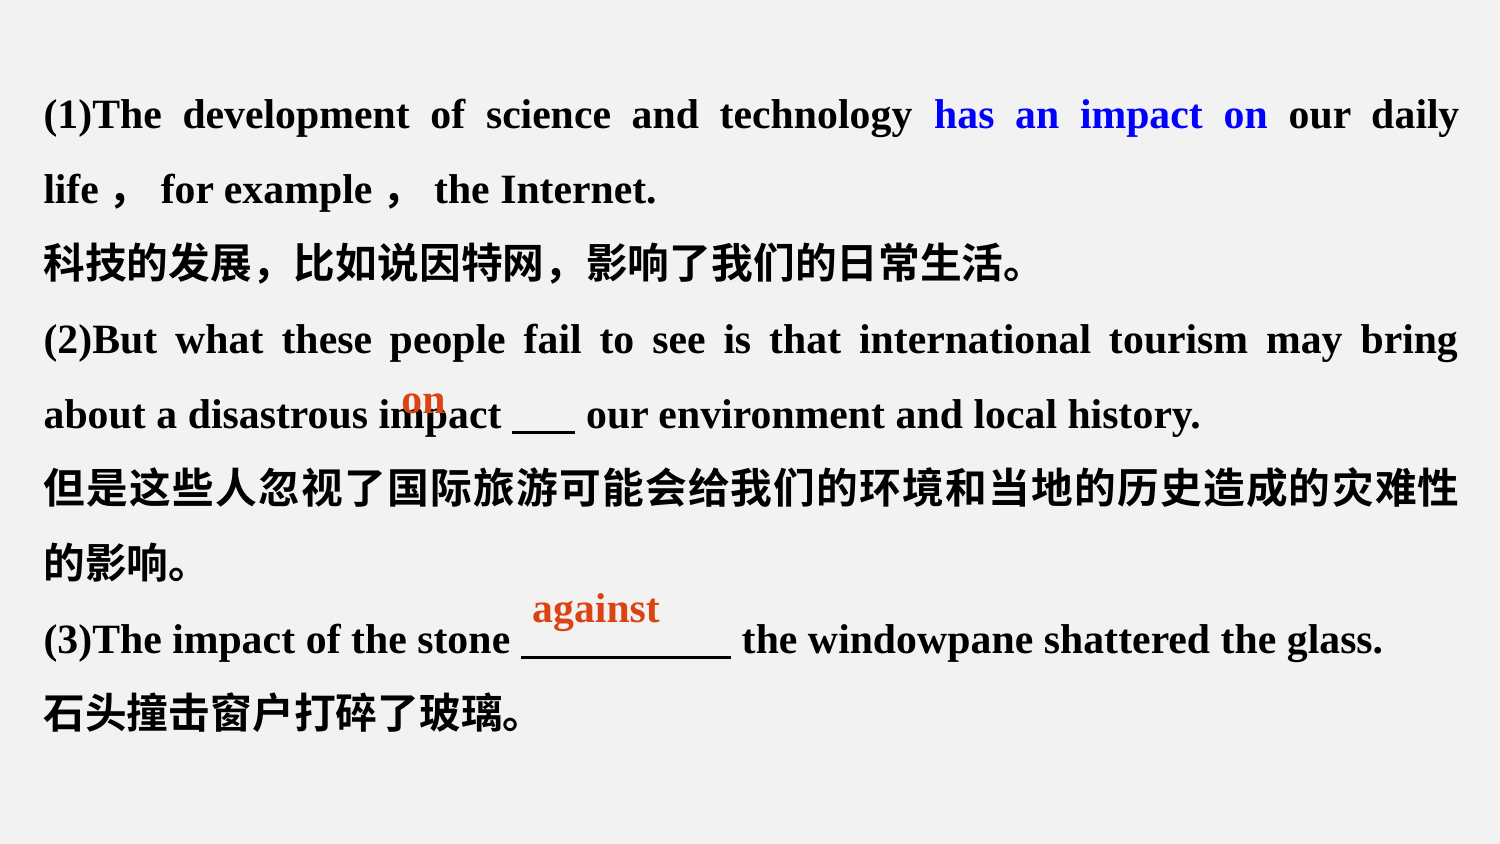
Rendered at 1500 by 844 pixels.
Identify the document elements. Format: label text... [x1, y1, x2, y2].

text_box against [520, 575, 672, 637]
text_box (1)The development of science and technology has an impact on our daily life，for example，the Internet. 科技的发展，比如说因特网，影响了我们的日常生活。 (2)But what these people fail to see is that international tourism may bring about a disastrous impact our environment and local history. 但是这些人忽视了国际旅游可能会给我们的环境和当地的历史造成的灾难性的影响。 (3)The impact of the stone the windowpane shattered the glass. 石头撞击窗户打碎了玻璃。 [32, 56, 1471, 743]
text_box on [390, 365, 457, 427]
